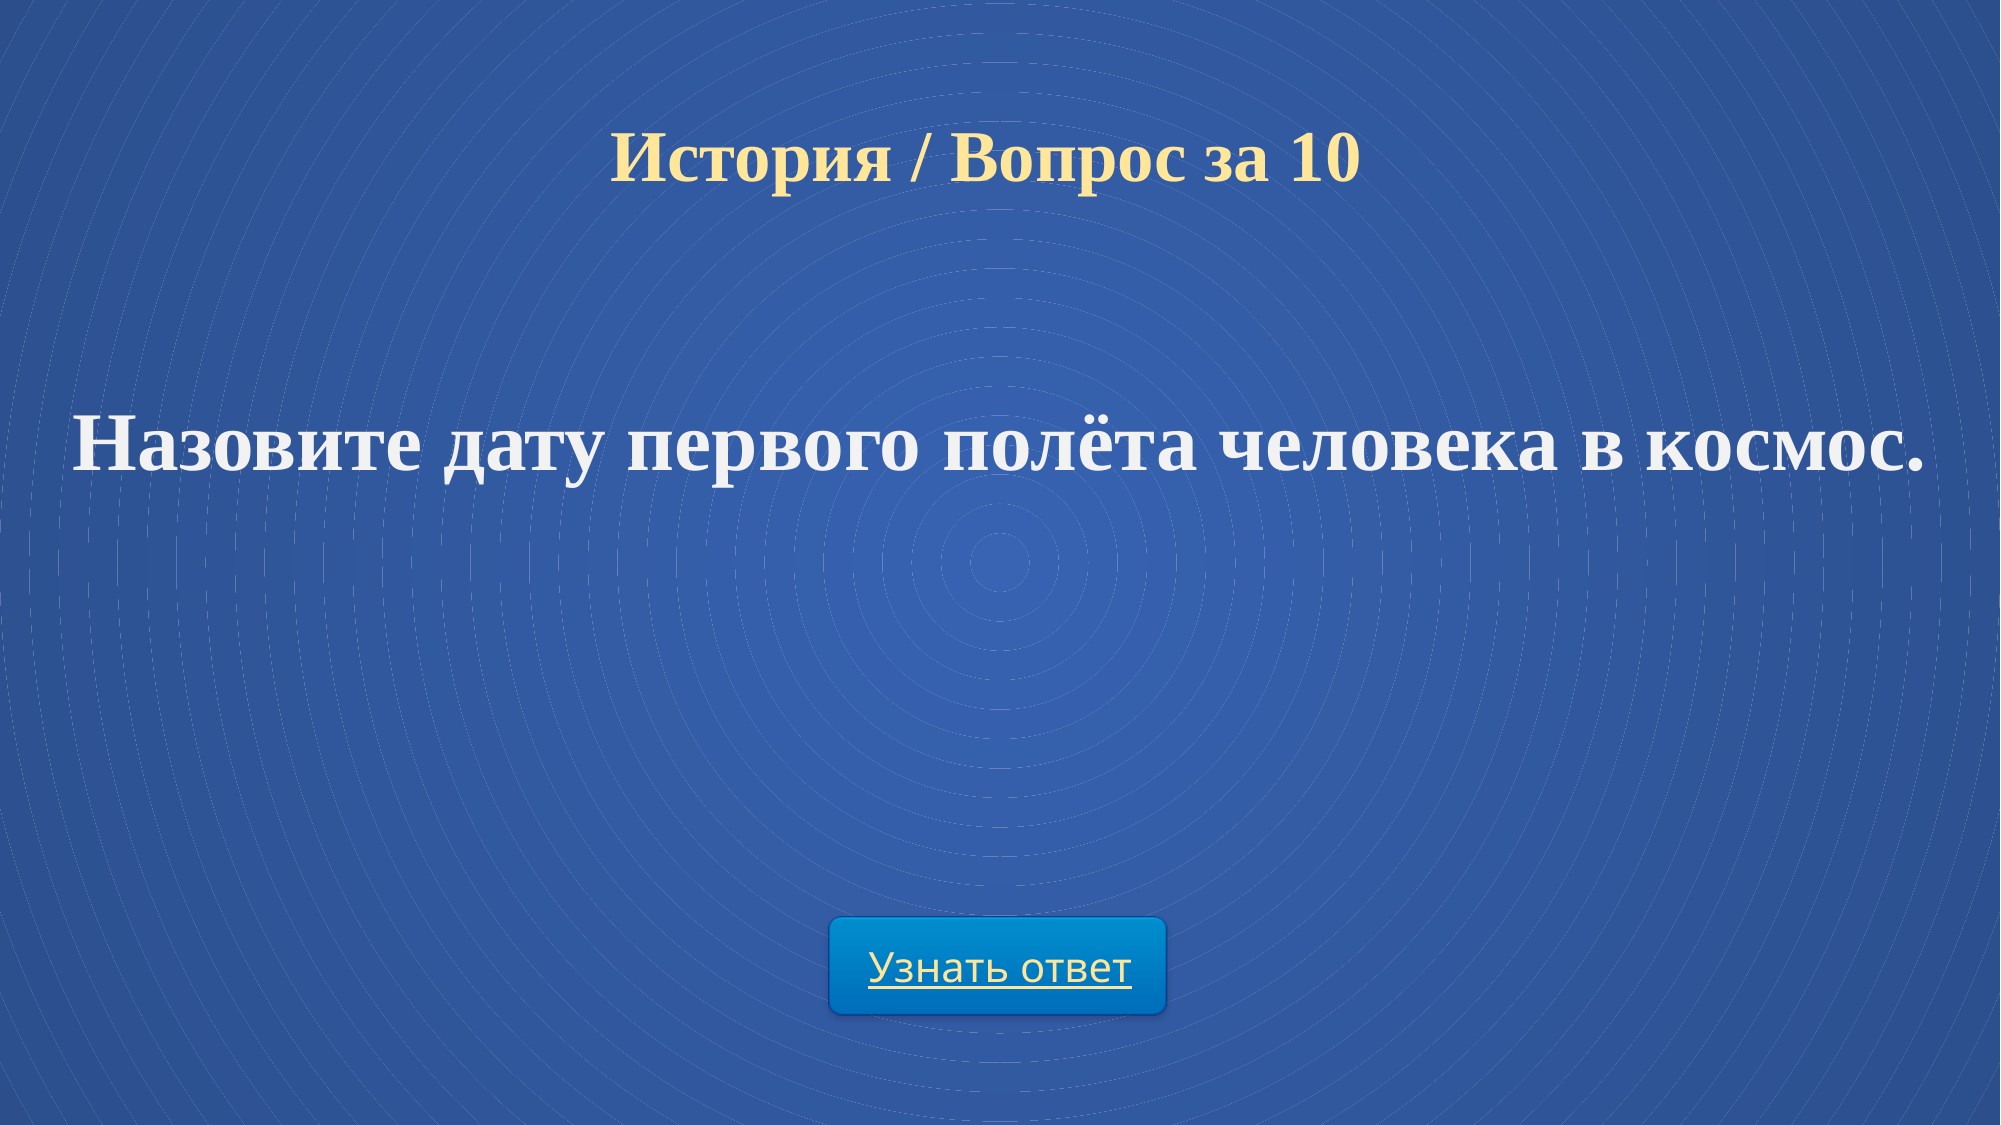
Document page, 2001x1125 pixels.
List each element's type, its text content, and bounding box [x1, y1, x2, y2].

text_box История / Вопрос за 10 [389, 101, 1584, 204]
picture [793, 902, 1180, 1035]
text_box Назовите дату первого полёта человека в космос. [57, 379, 1943, 495]
